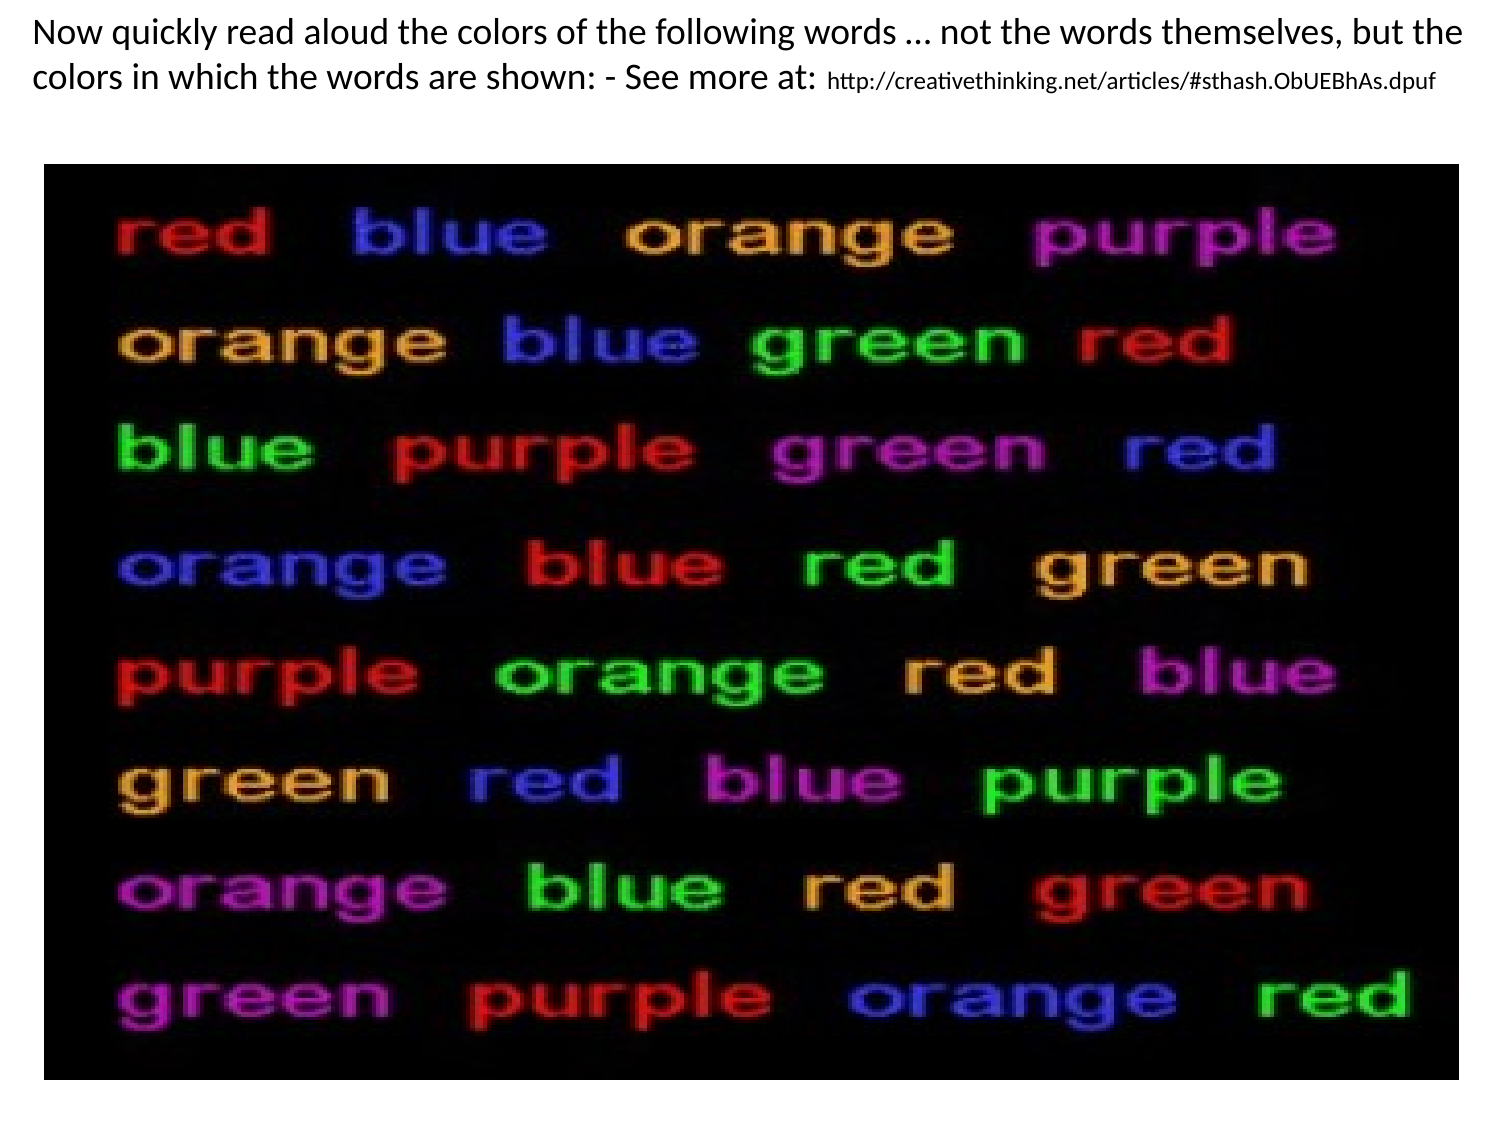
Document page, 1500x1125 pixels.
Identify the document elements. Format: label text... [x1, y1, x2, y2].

picture [24, 137, 1488, 1113]
text_box Now quickly read aloud the colors of the following words … not the words themselves, but the colors in which the words are shown: - See more at: http://creativethinking.net/articles/#sthash.ObUEBhAs.dpuf [24, 0, 1488, 105]
